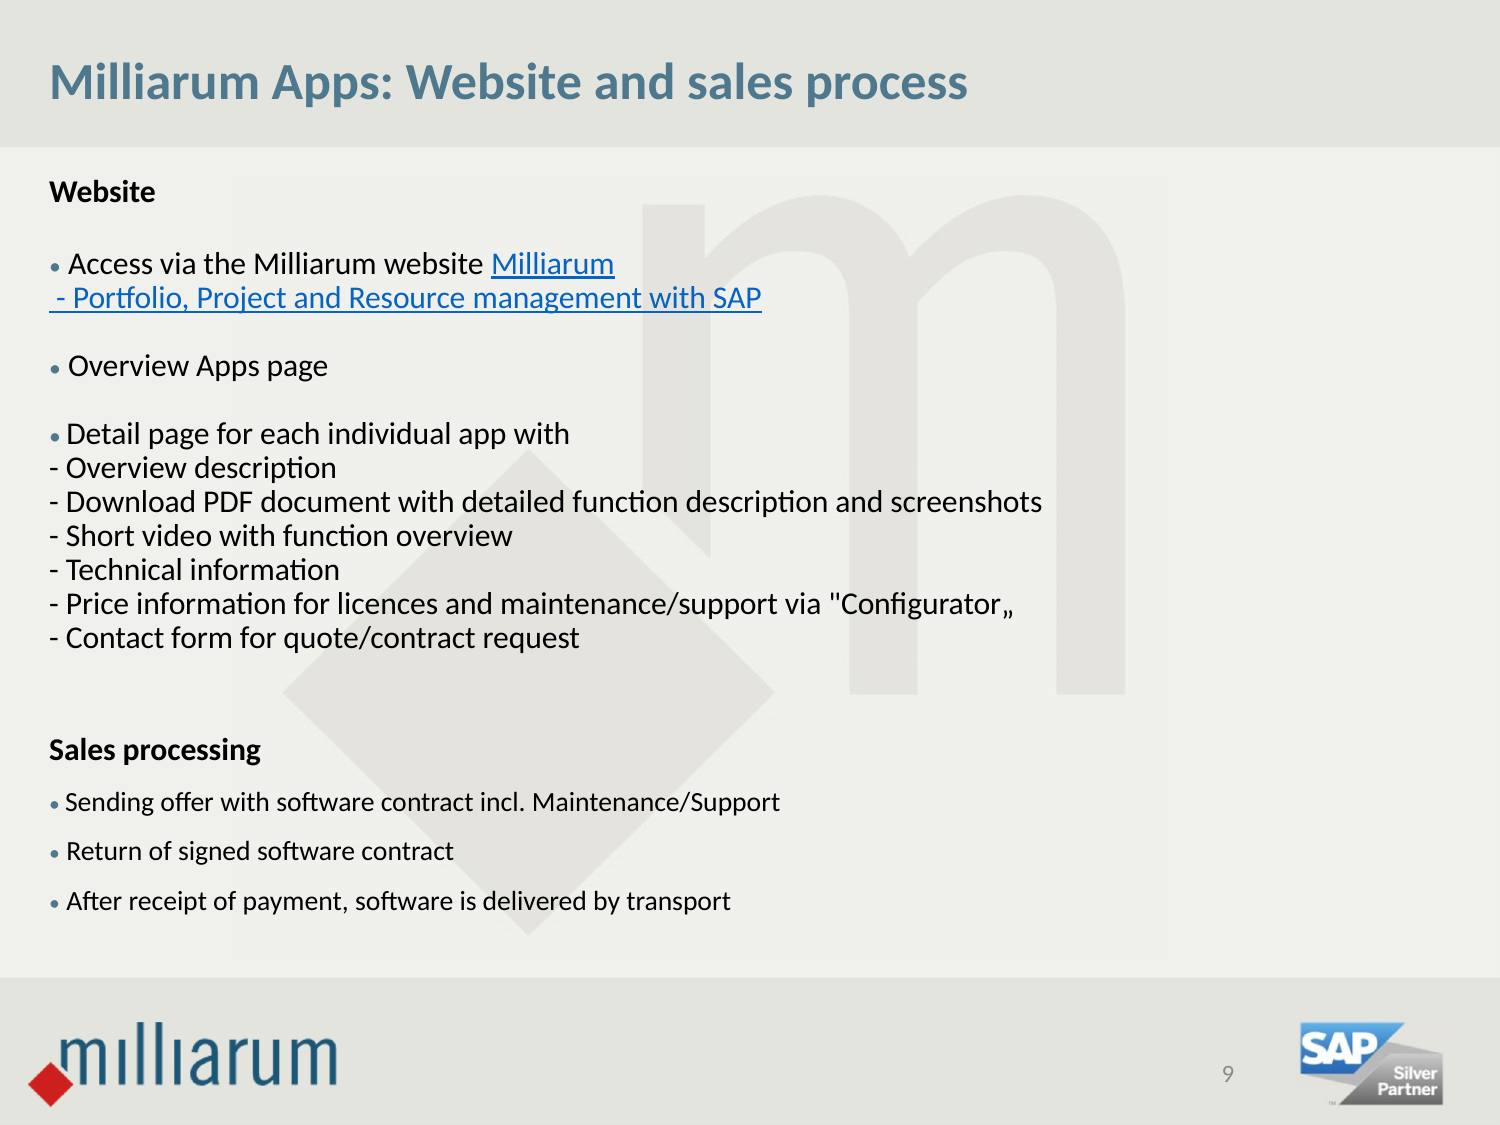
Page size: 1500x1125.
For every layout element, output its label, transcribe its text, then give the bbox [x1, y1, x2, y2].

title Milliarum Apps: Website and sales process [34, 41, 1129, 126]
picture [0, 0, 1500, 1125]
list Website • Access via the Milliarum website Milliarum - Portfolio, Project and Resource management with SAP • Overview Apps page • Detail page for each individual app with - Overview description - Download PDF document with detailed function description and screenshots - Short video with function overview - Technical information - Price information for licences and maintenance/support via "Configurator„ - Contact form for quote/contract request Sales processing • Sending offer with software contract incl. Maintenance/Support • Return of signed software contract • After receipt of payment, software is delivered by transport [34, 167, 1328, 925]
slide_number 9 [1059, 1042, 1397, 1103]
